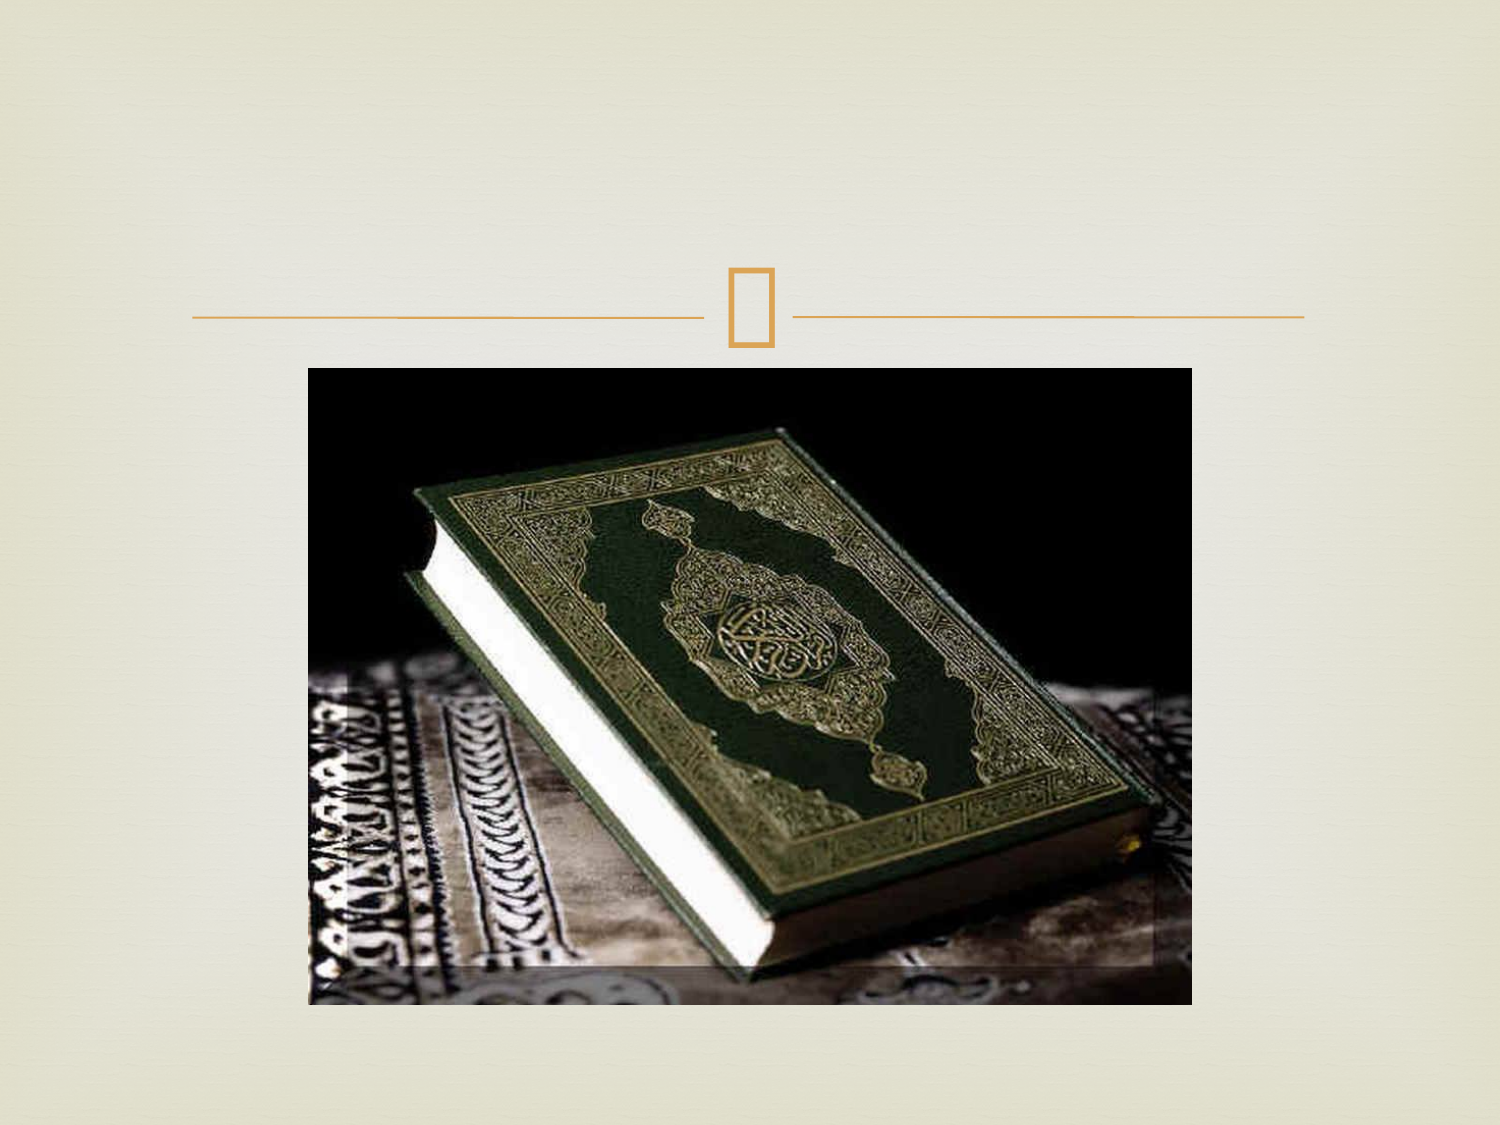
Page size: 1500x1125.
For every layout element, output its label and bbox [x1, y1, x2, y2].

list [307, 368, 1193, 1006]
